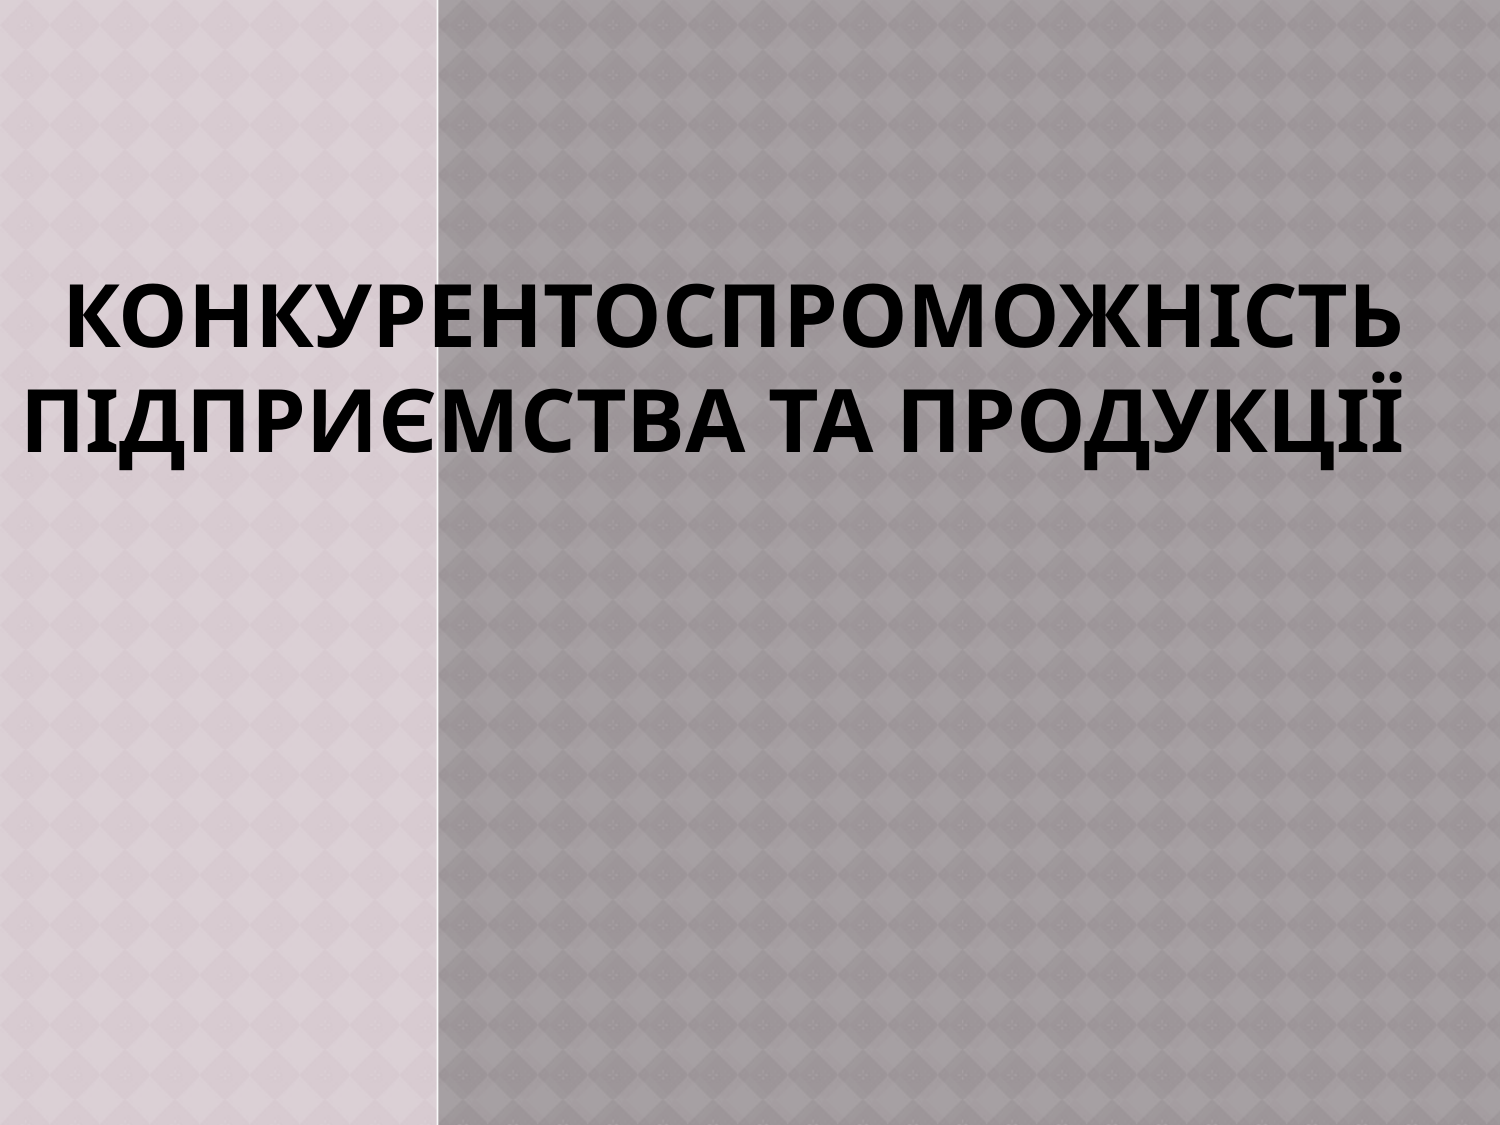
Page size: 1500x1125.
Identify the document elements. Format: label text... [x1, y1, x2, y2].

title Конкурентоспроможність підприємства та продукції [4, 0, 1412, 471]
